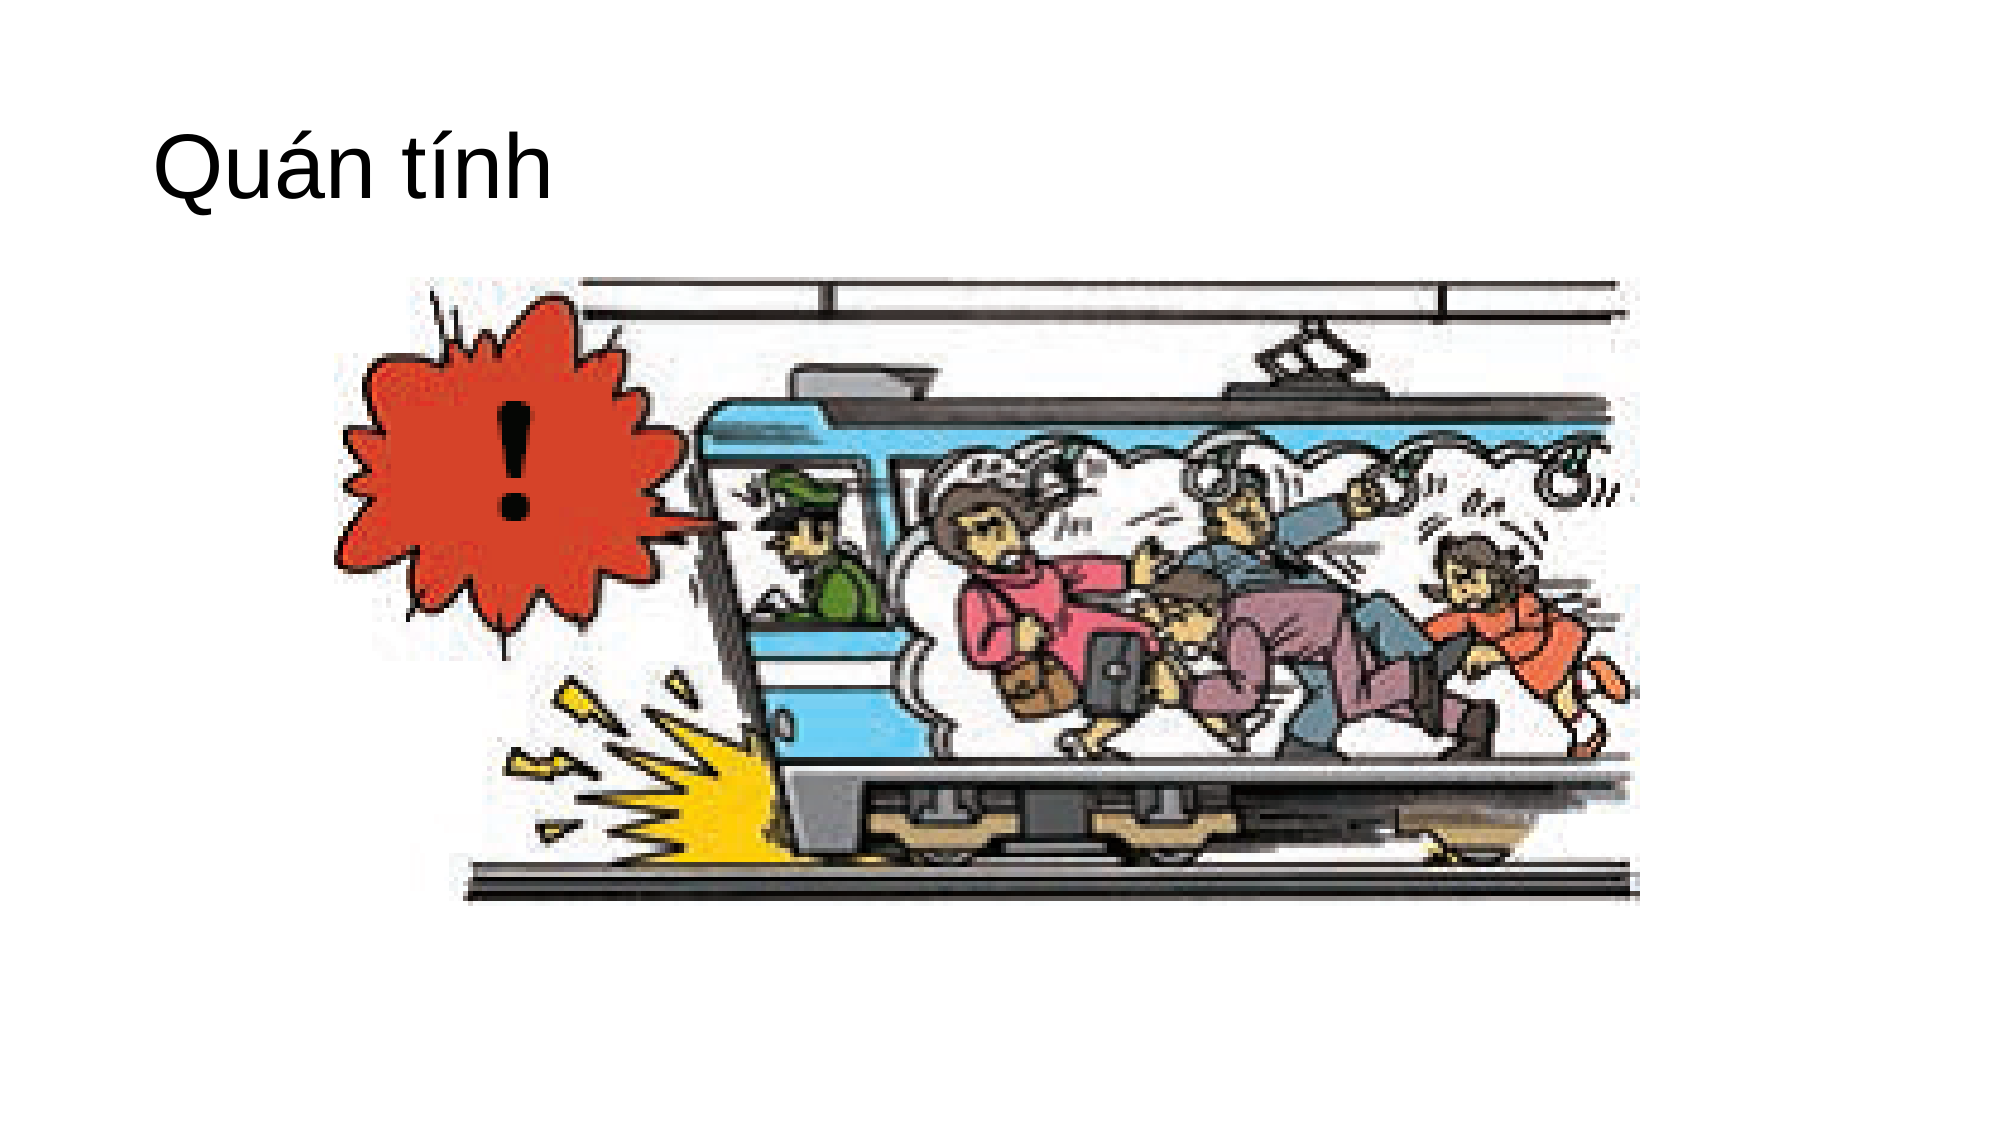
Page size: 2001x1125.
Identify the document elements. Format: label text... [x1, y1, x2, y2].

picture [334, 277, 1640, 906]
title Quán tính [137, 59, 1863, 278]
